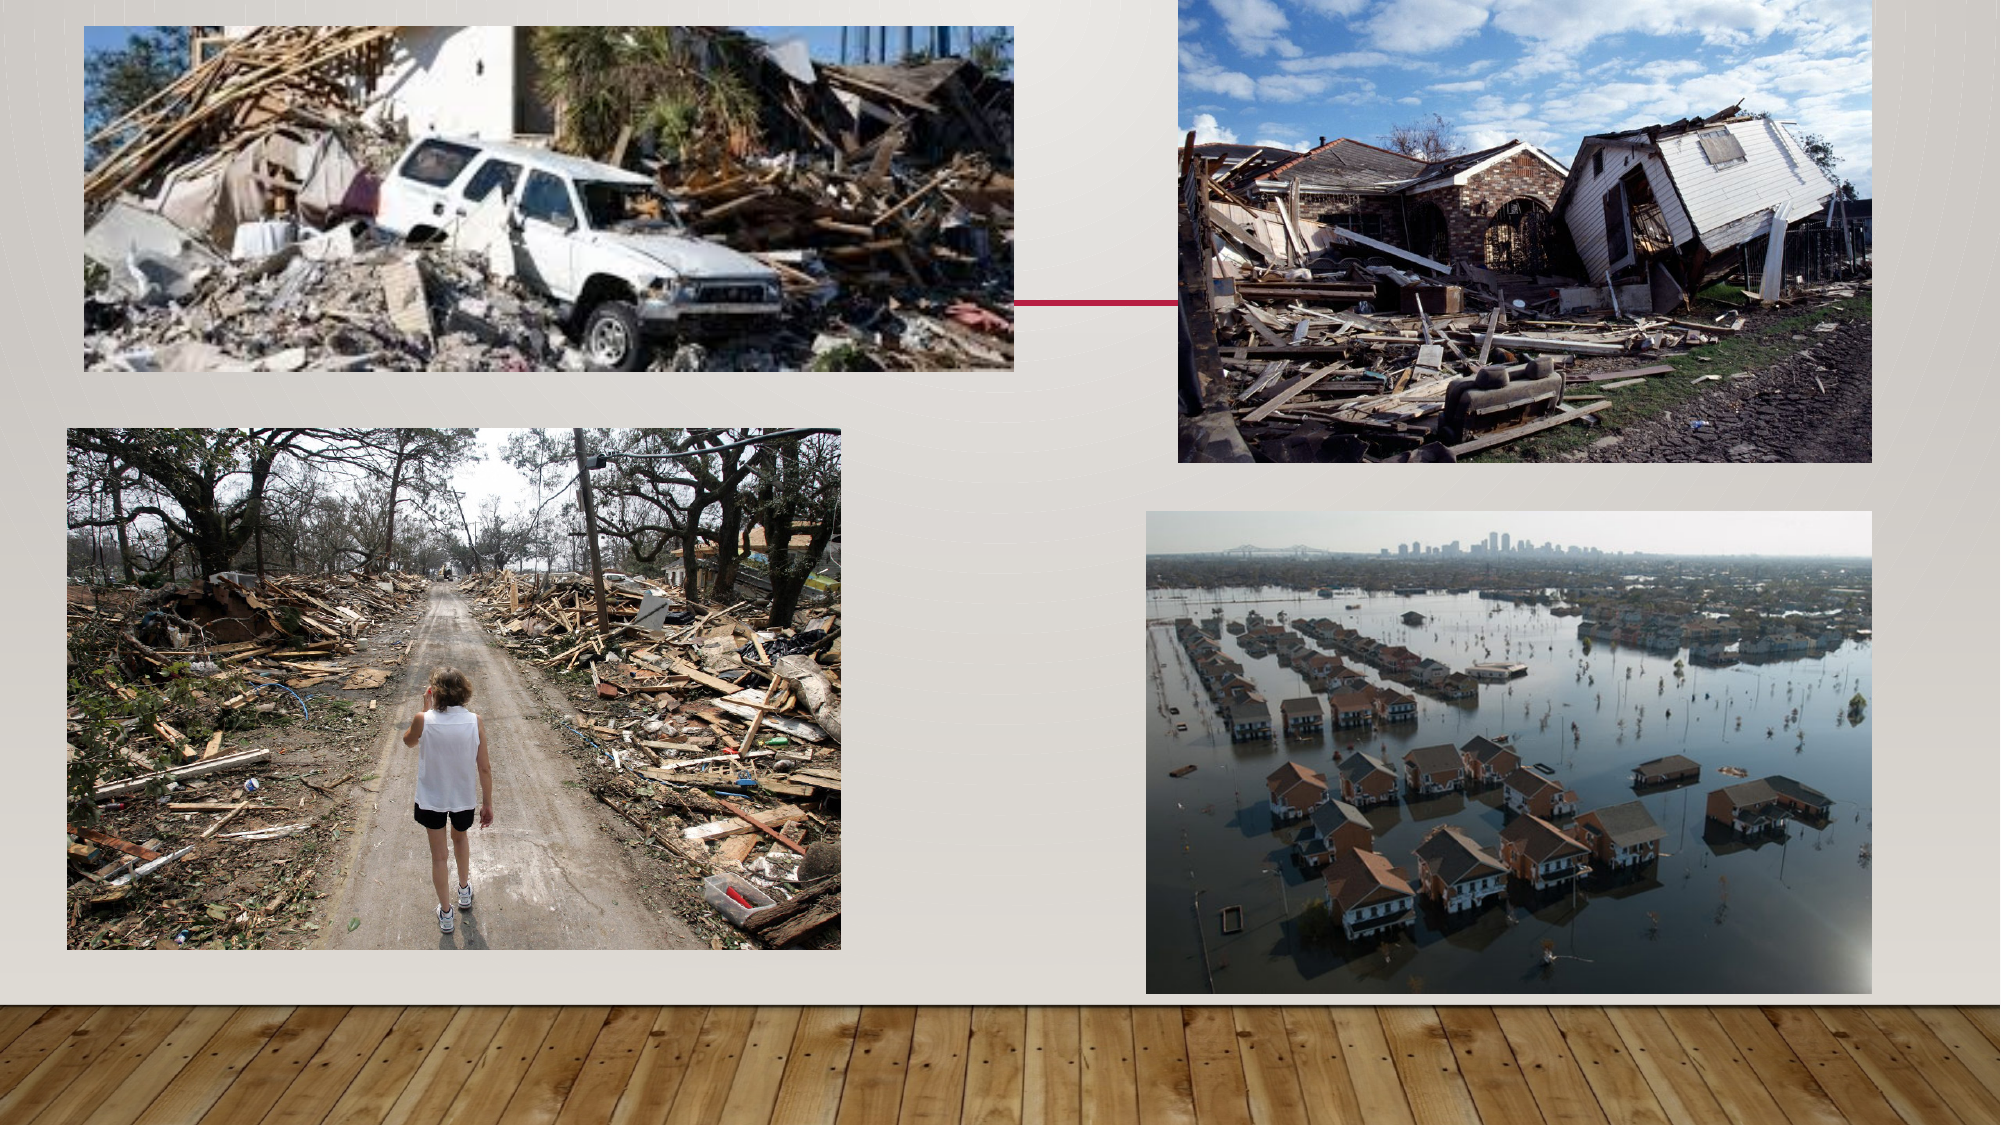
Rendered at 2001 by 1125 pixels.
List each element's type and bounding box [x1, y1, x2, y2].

picture [0, 1005, 2000, 1125]
picture [1146, 511, 1872, 994]
list [84, 26, 1014, 372]
picture [67, 428, 841, 950]
picture [1177, 0, 1872, 463]
